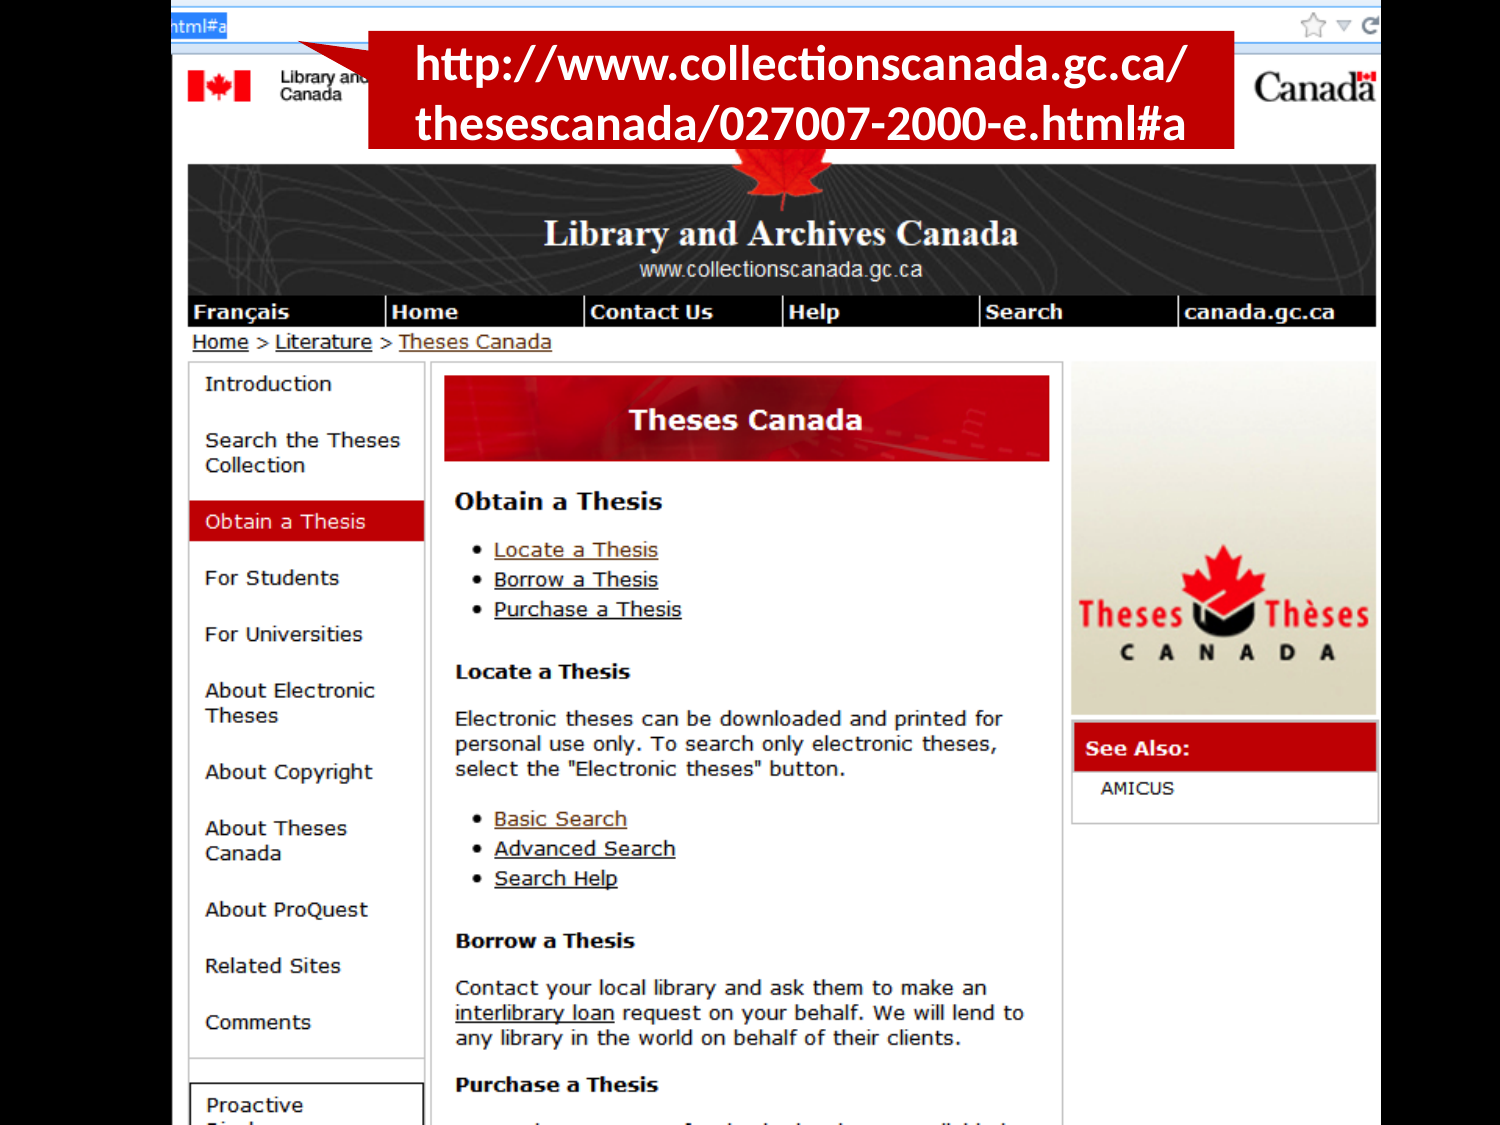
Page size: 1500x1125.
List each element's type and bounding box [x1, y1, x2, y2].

picture [170, 0, 1381, 1125]
